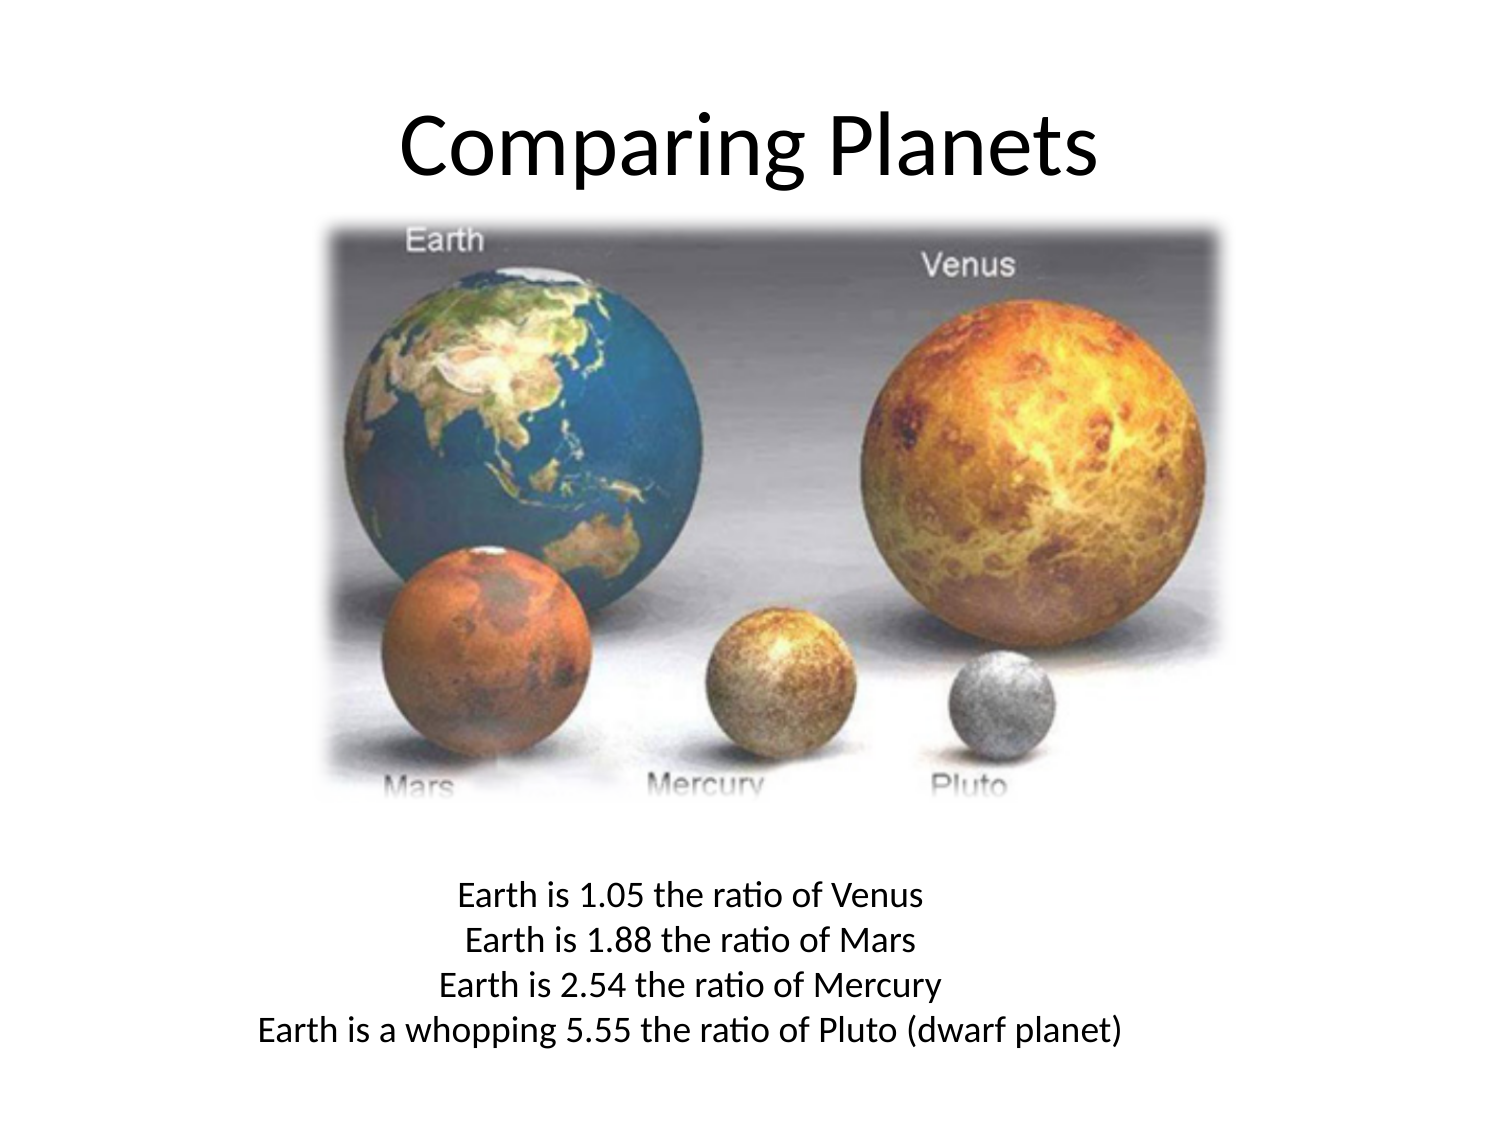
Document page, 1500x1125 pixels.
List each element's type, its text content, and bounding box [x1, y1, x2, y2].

title Comparing Planets [75, 45, 1425, 233]
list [312, 212, 1237, 803]
text_box Earth is 1.05 the ratio of Venus Earth is 1.88 the ratio of Mars Earth is 2.54 the ratio of Mercury Earth is a whopping 5.55 the ratio of Pluto (dwarf planet) [242, 862, 1139, 1058]
